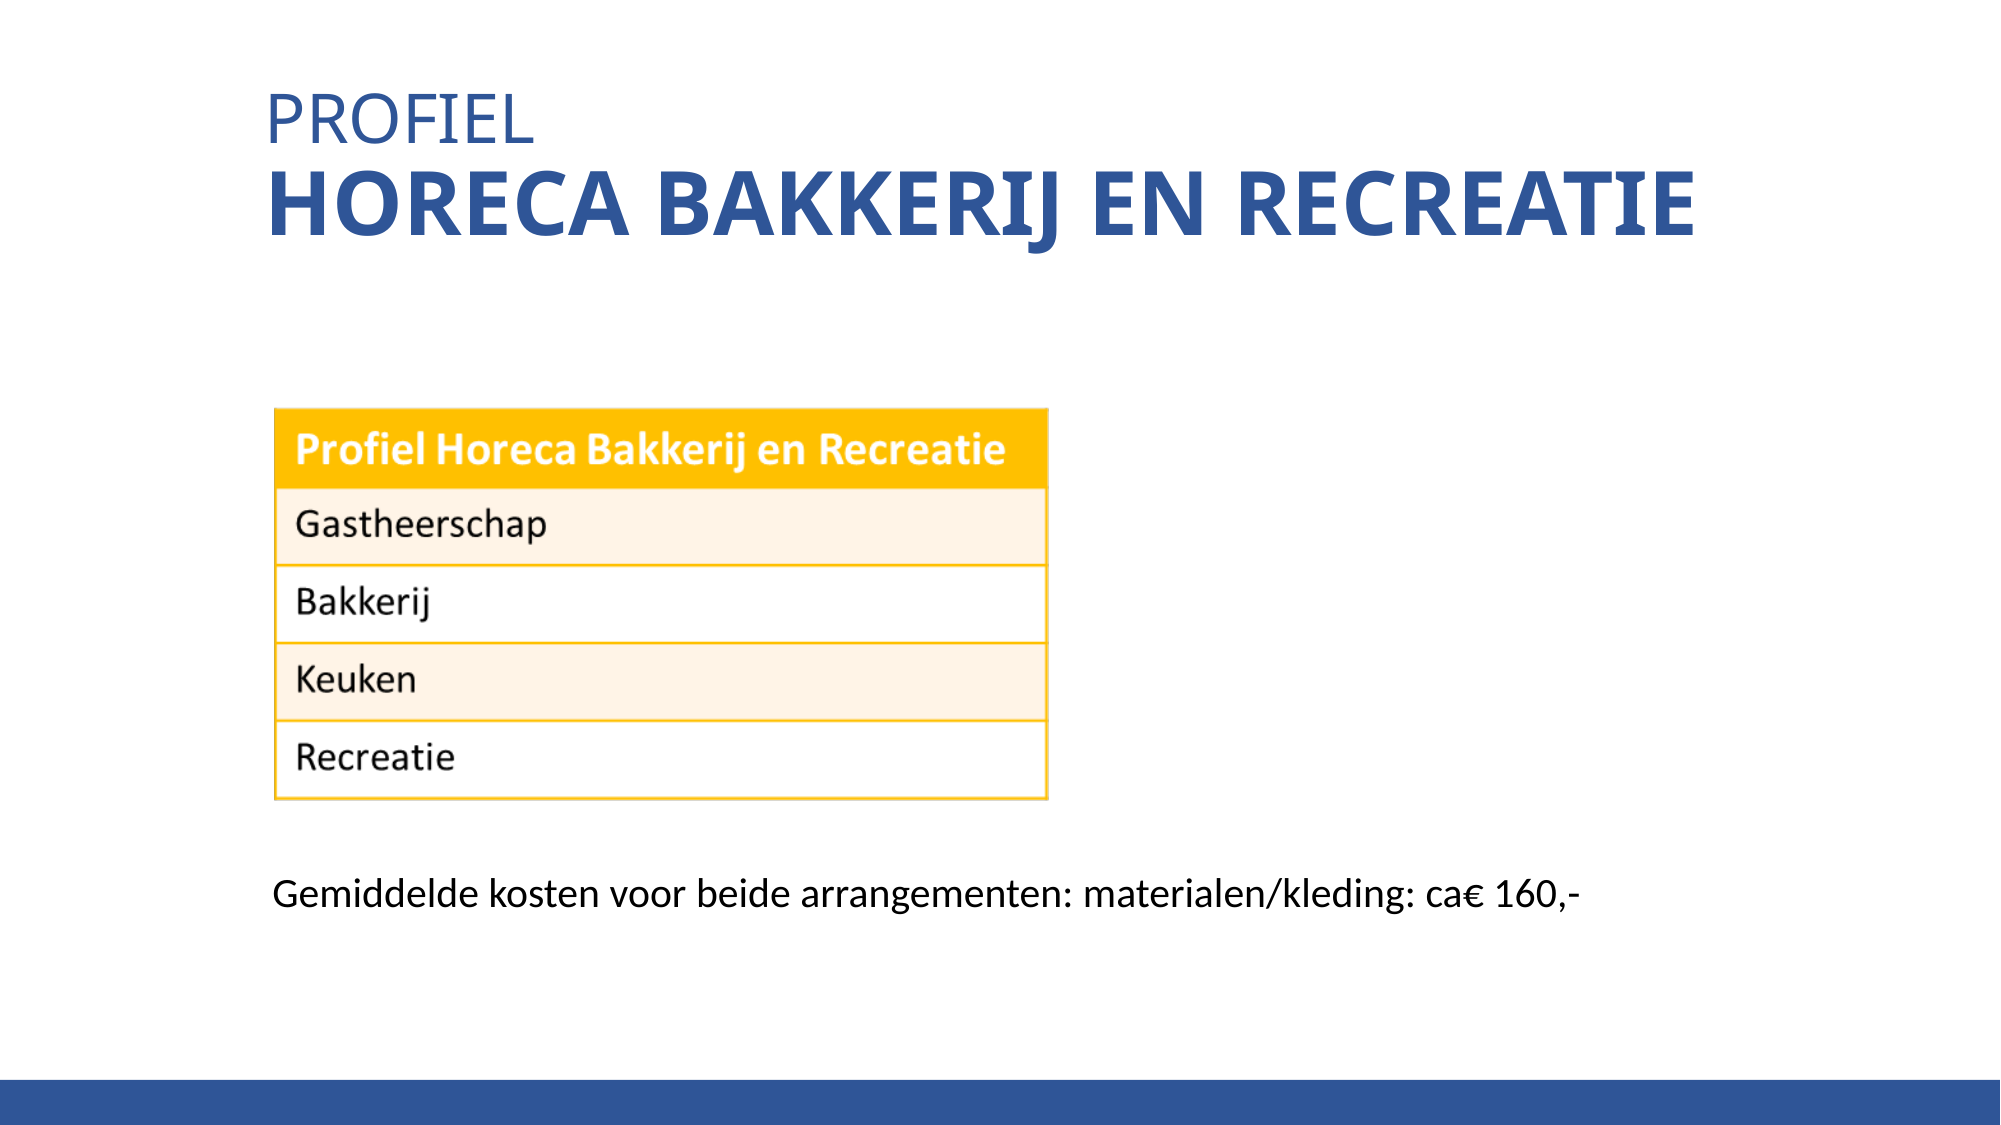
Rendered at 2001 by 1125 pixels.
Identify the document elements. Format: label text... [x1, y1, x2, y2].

title Profiel Horeca bakkerij en recreatie [249, 75, 1750, 263]
list Gemiddelde kosten voor beide arrangementen: materialen/kleding: ca€ 160,- [249, 281, 1750, 1013]
picture [272, 403, 1050, 808]
